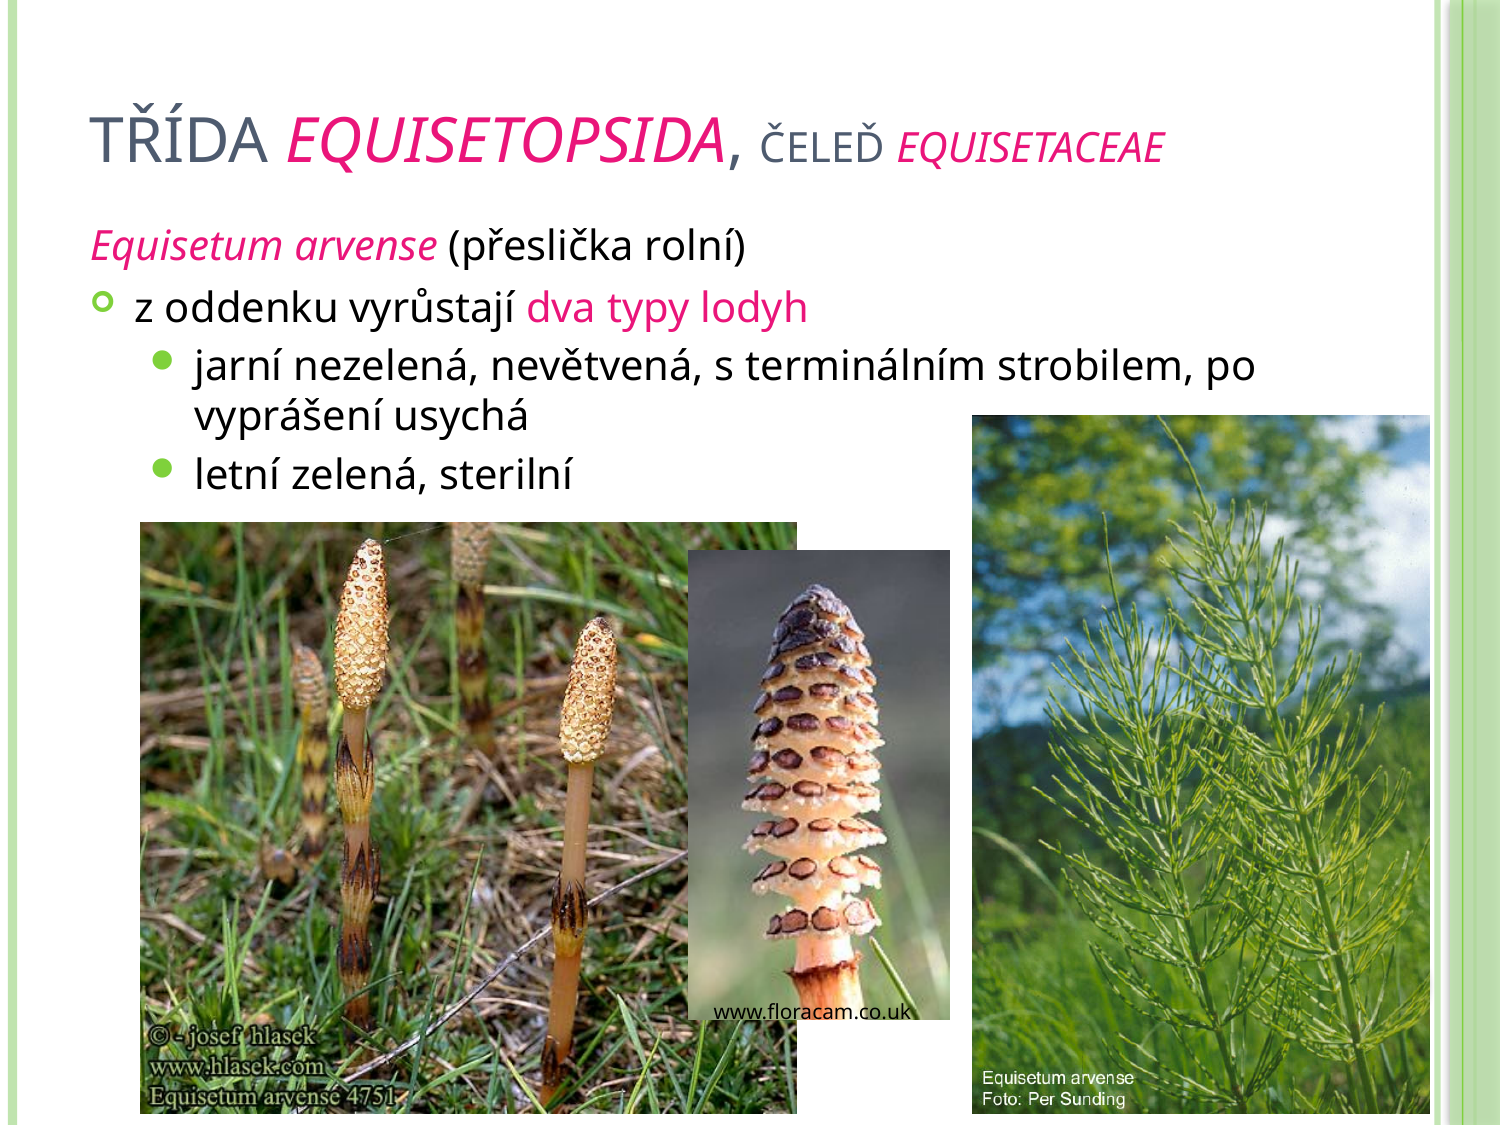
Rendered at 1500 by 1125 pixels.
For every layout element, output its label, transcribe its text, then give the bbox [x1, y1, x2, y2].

title třída Equisetopsida, čeleď Equisetaceae [75, 45, 1300, 233]
list Equisetum arvense (přeslička rolní) z oddenku vyrůstají dva typy lodyh jarní nezelená, nevětvená, s terminálním strobilem, po vyprášení usychá letní zelená, sterilní [75, 210, 1407, 1062]
picture [140, 521, 950, 1114]
picture [972, 415, 1431, 1114]
